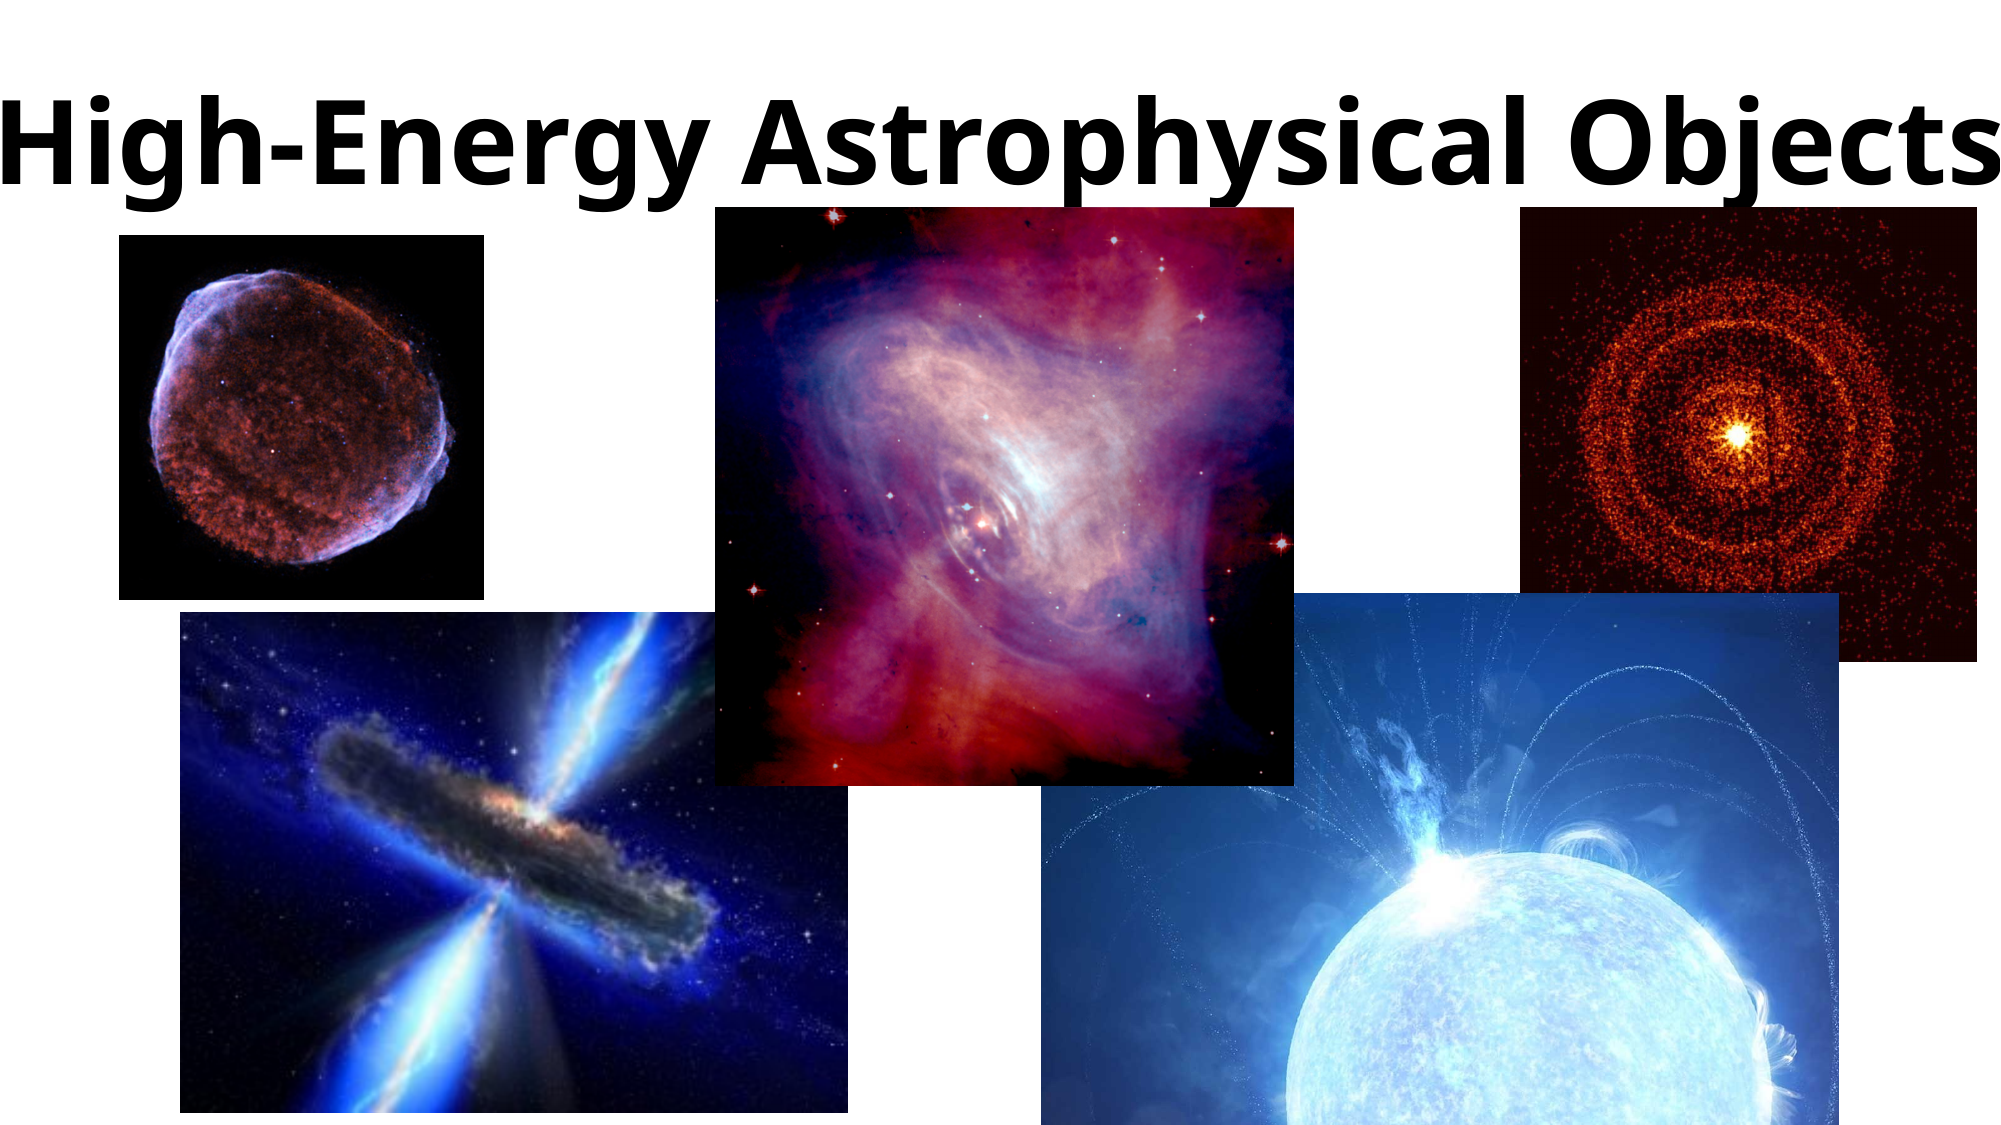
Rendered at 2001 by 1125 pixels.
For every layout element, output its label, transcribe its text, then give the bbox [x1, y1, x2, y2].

picture [715, 207, 1977, 1125]
title High-Energy Astrophysical Objects [0, 12, 2000, 263]
picture [119, 235, 484, 600]
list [180, 612, 848, 1113]
